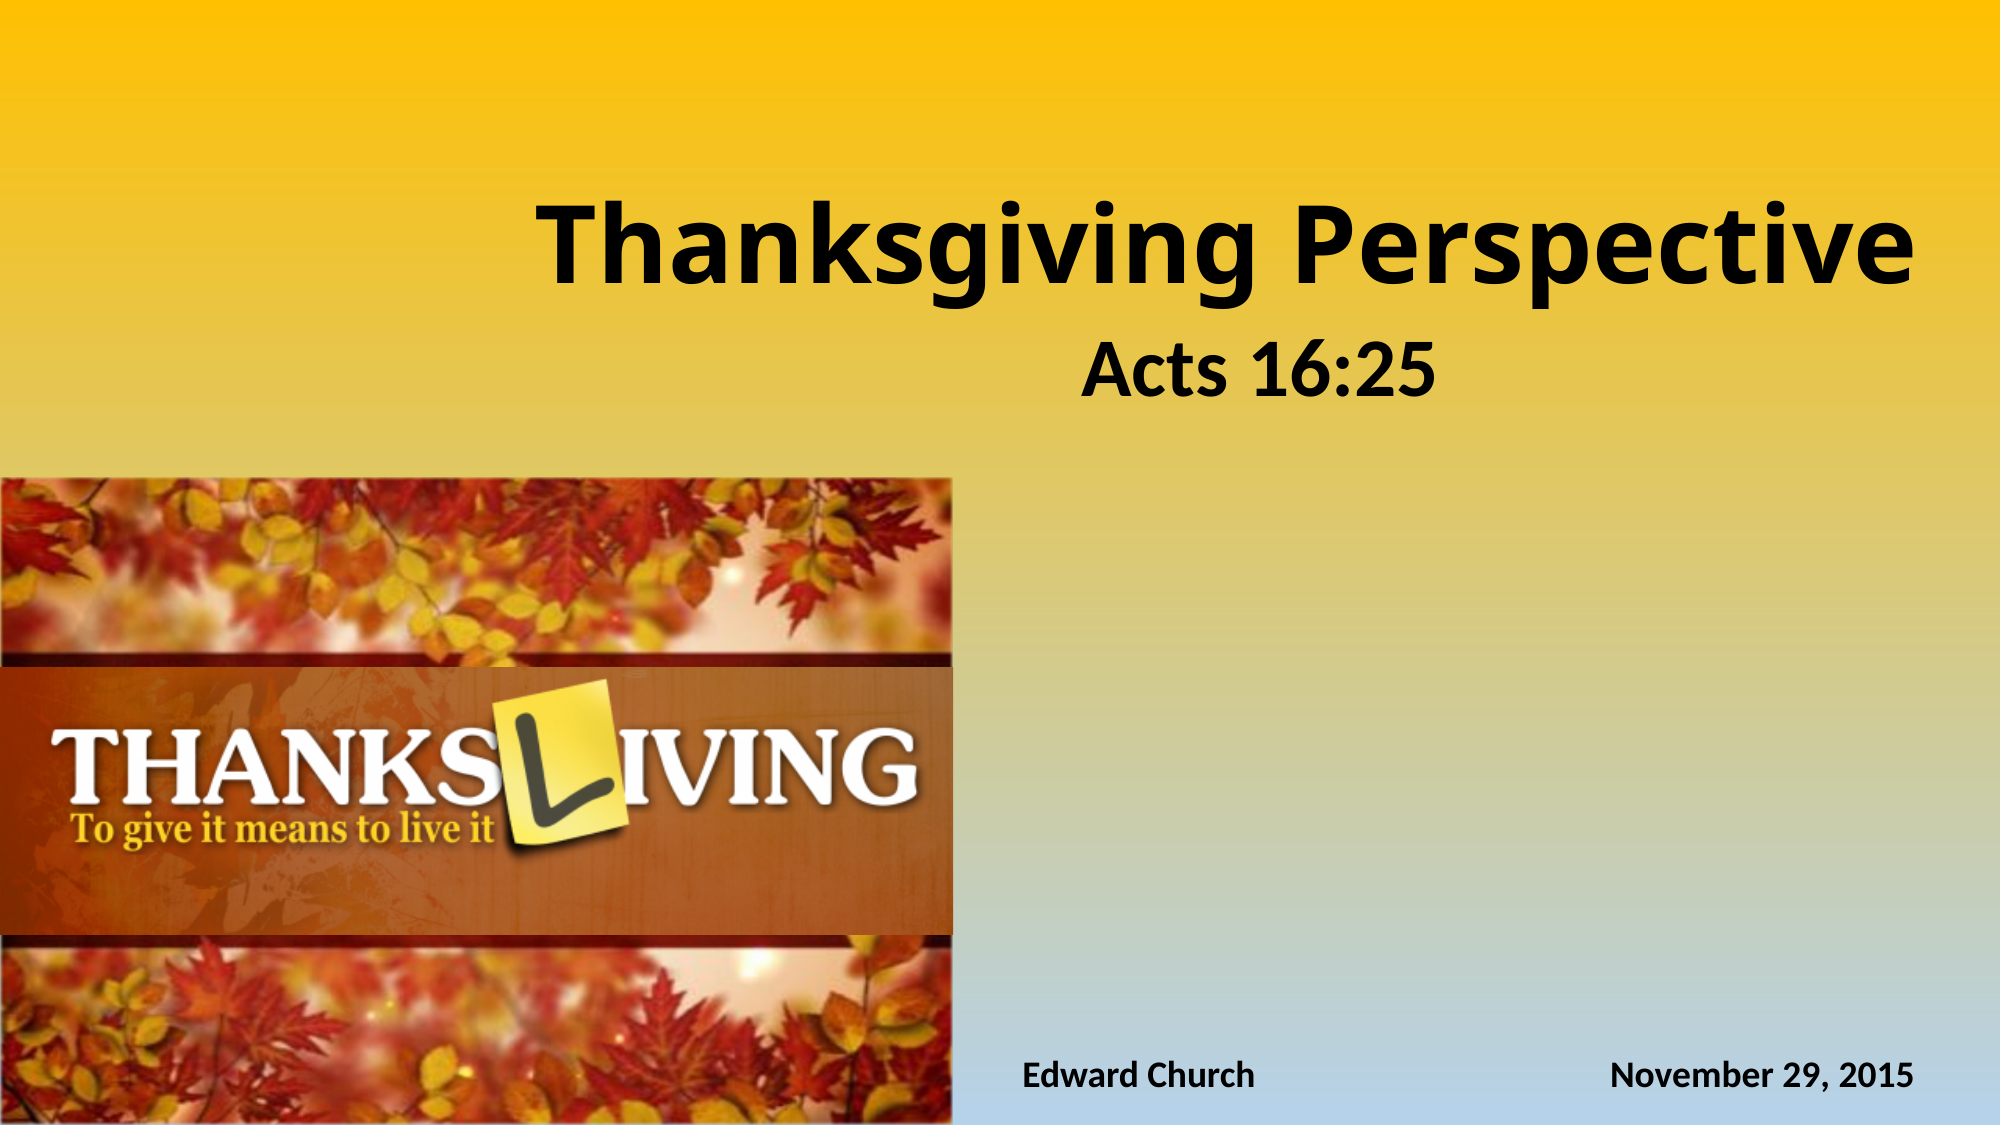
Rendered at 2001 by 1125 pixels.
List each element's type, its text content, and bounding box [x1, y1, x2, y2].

title Thanksgiving Perspective [476, 70, 1977, 318]
picture [0, 477, 954, 1125]
subtitle Acts 16:25 [825, 317, 1715, 434]
text_box Edward Church [1007, 1042, 1299, 1103]
text_box November 29, 2015 [1595, 1042, 1955, 1103]
